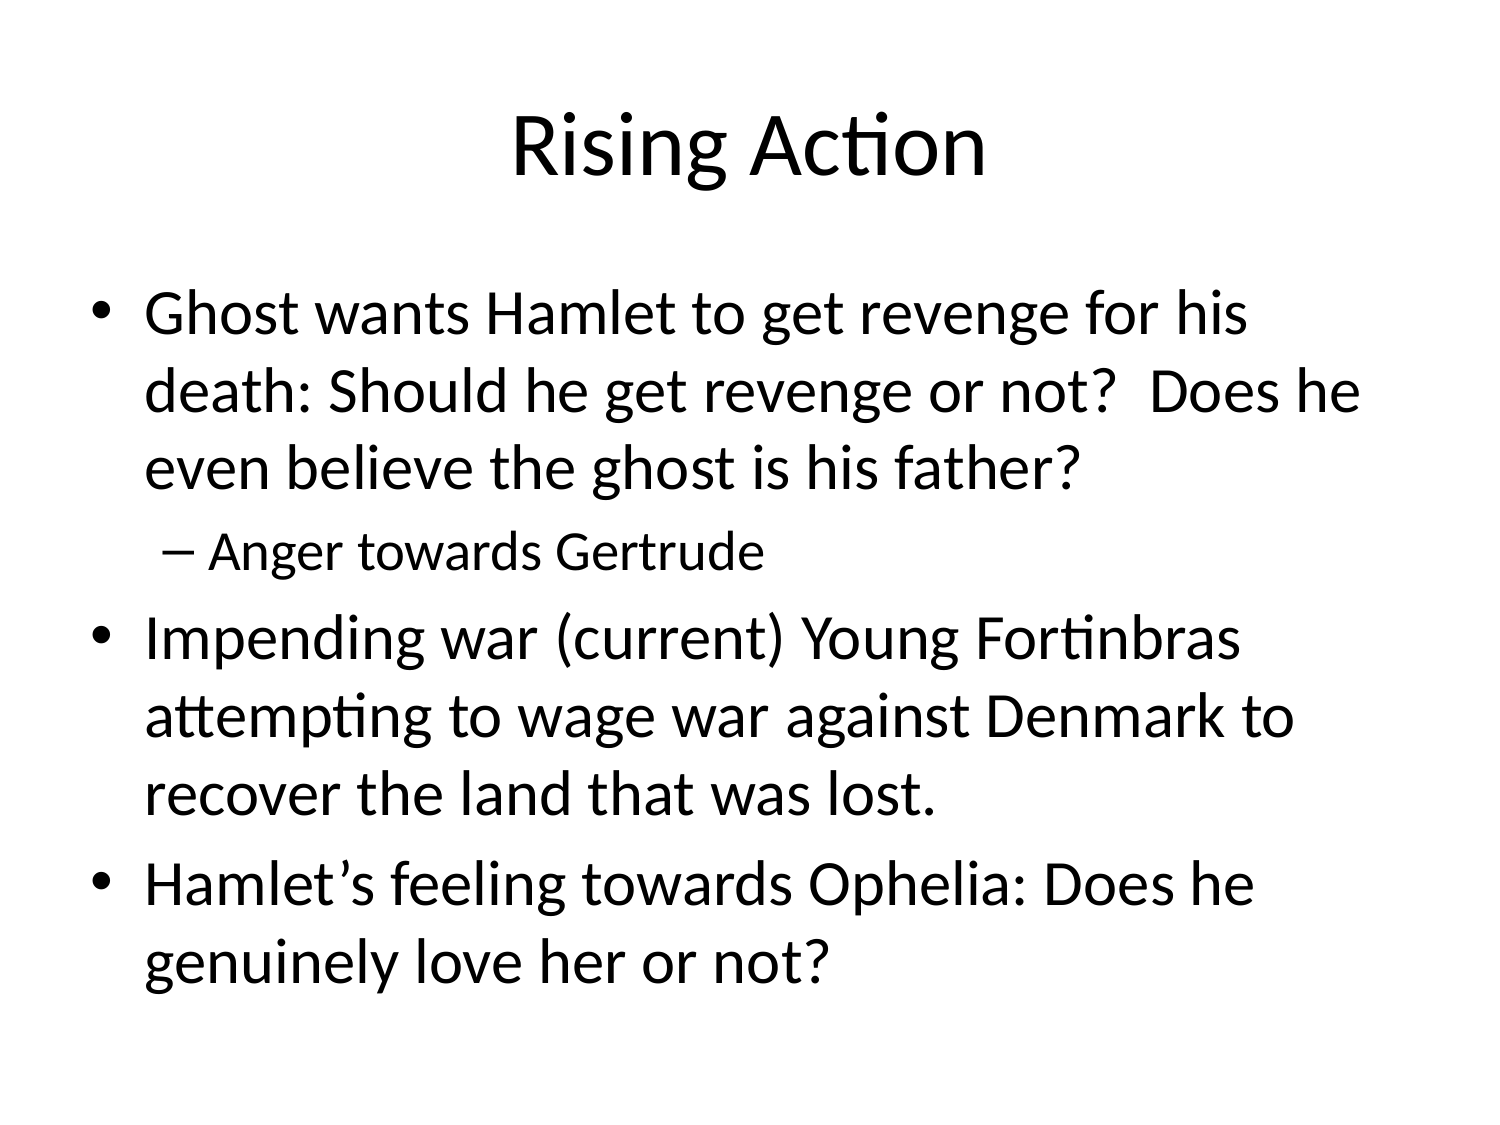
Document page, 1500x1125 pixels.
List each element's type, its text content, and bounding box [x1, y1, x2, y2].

title Rising Action [74, 44, 1426, 233]
list Ghost wants Hamlet to get revenge for his death: Should he get revenge or not? Does he even believe the ghost is his father? Anger towards Gertrude Impending war (current) Young Fortinbras attempting to wage war against Denmark to recover the land that was lost. Hamlet’s feeling towards Ophelia: Does he genuinely love her or not? [74, 262, 1426, 1006]
